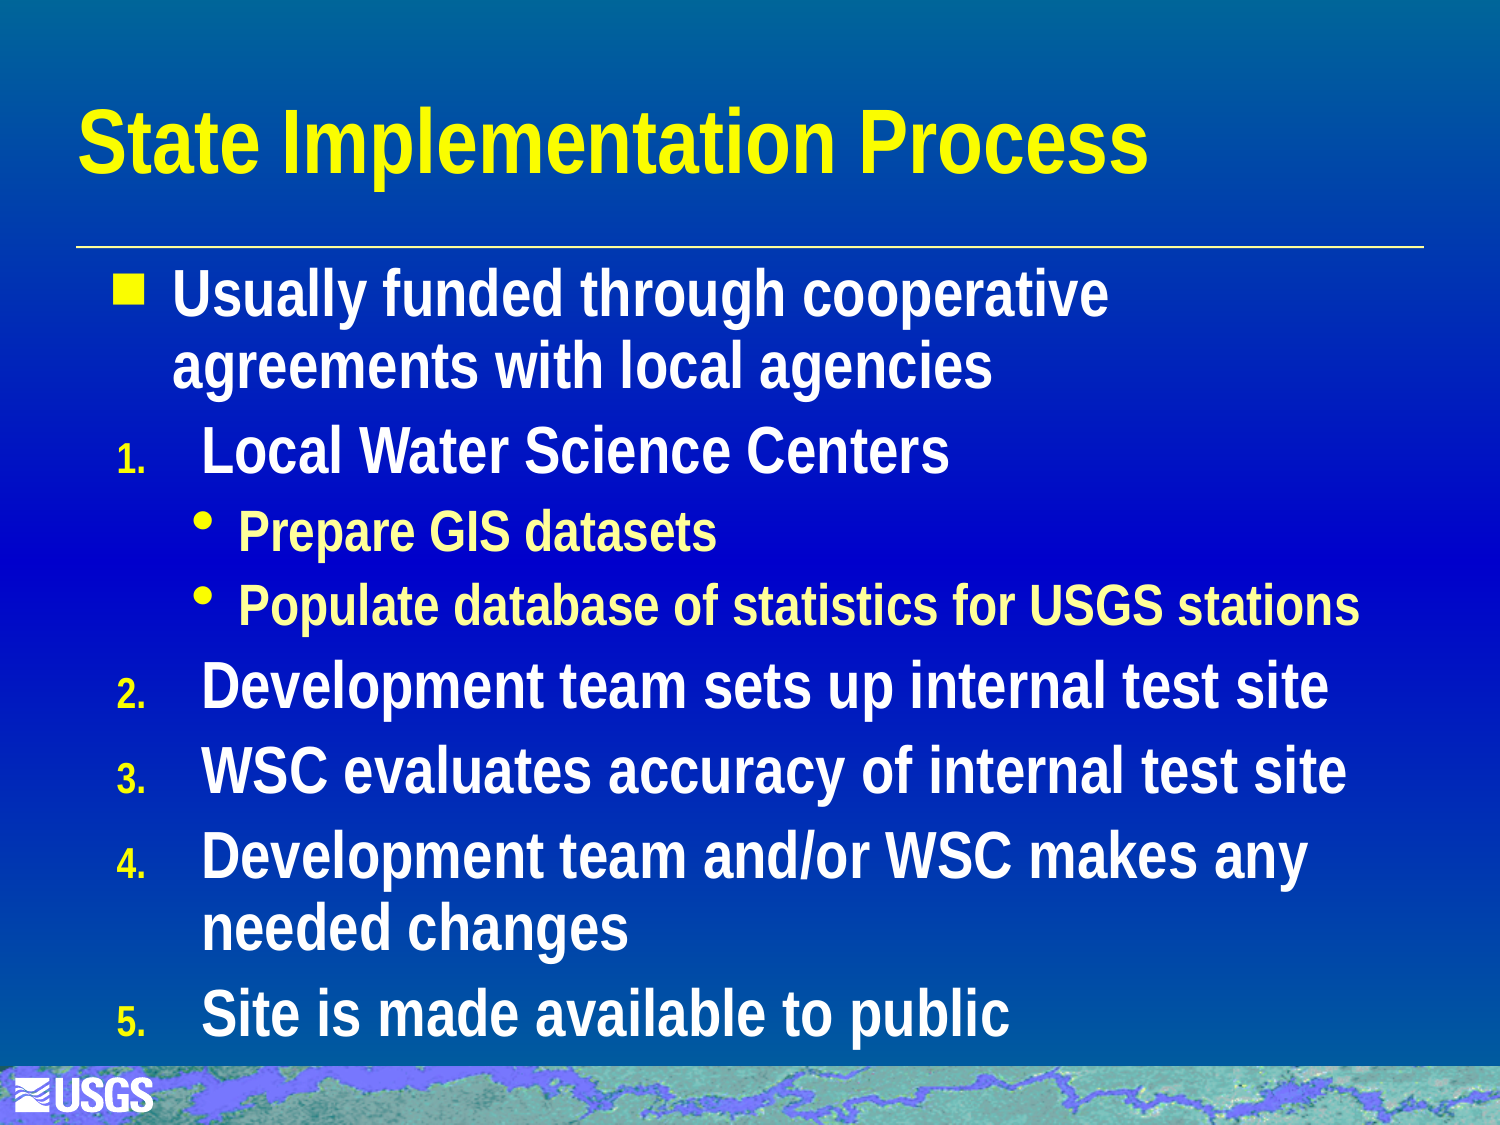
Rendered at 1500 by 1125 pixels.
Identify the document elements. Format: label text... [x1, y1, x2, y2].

title State Implementation Process [61, 66, 1413, 208]
picture [0, 1066, 1500, 1125]
list Usually funded through cooperative agreements with local agencies Local Water Science Centers Prepare GIS datasets Populate database of statistics for USGS stations Development team sets up internal test site WSC evaluates accuracy of internal test site Development team and/or WSC makes any needed changes Site is made available to public [101, 251, 1415, 1063]
